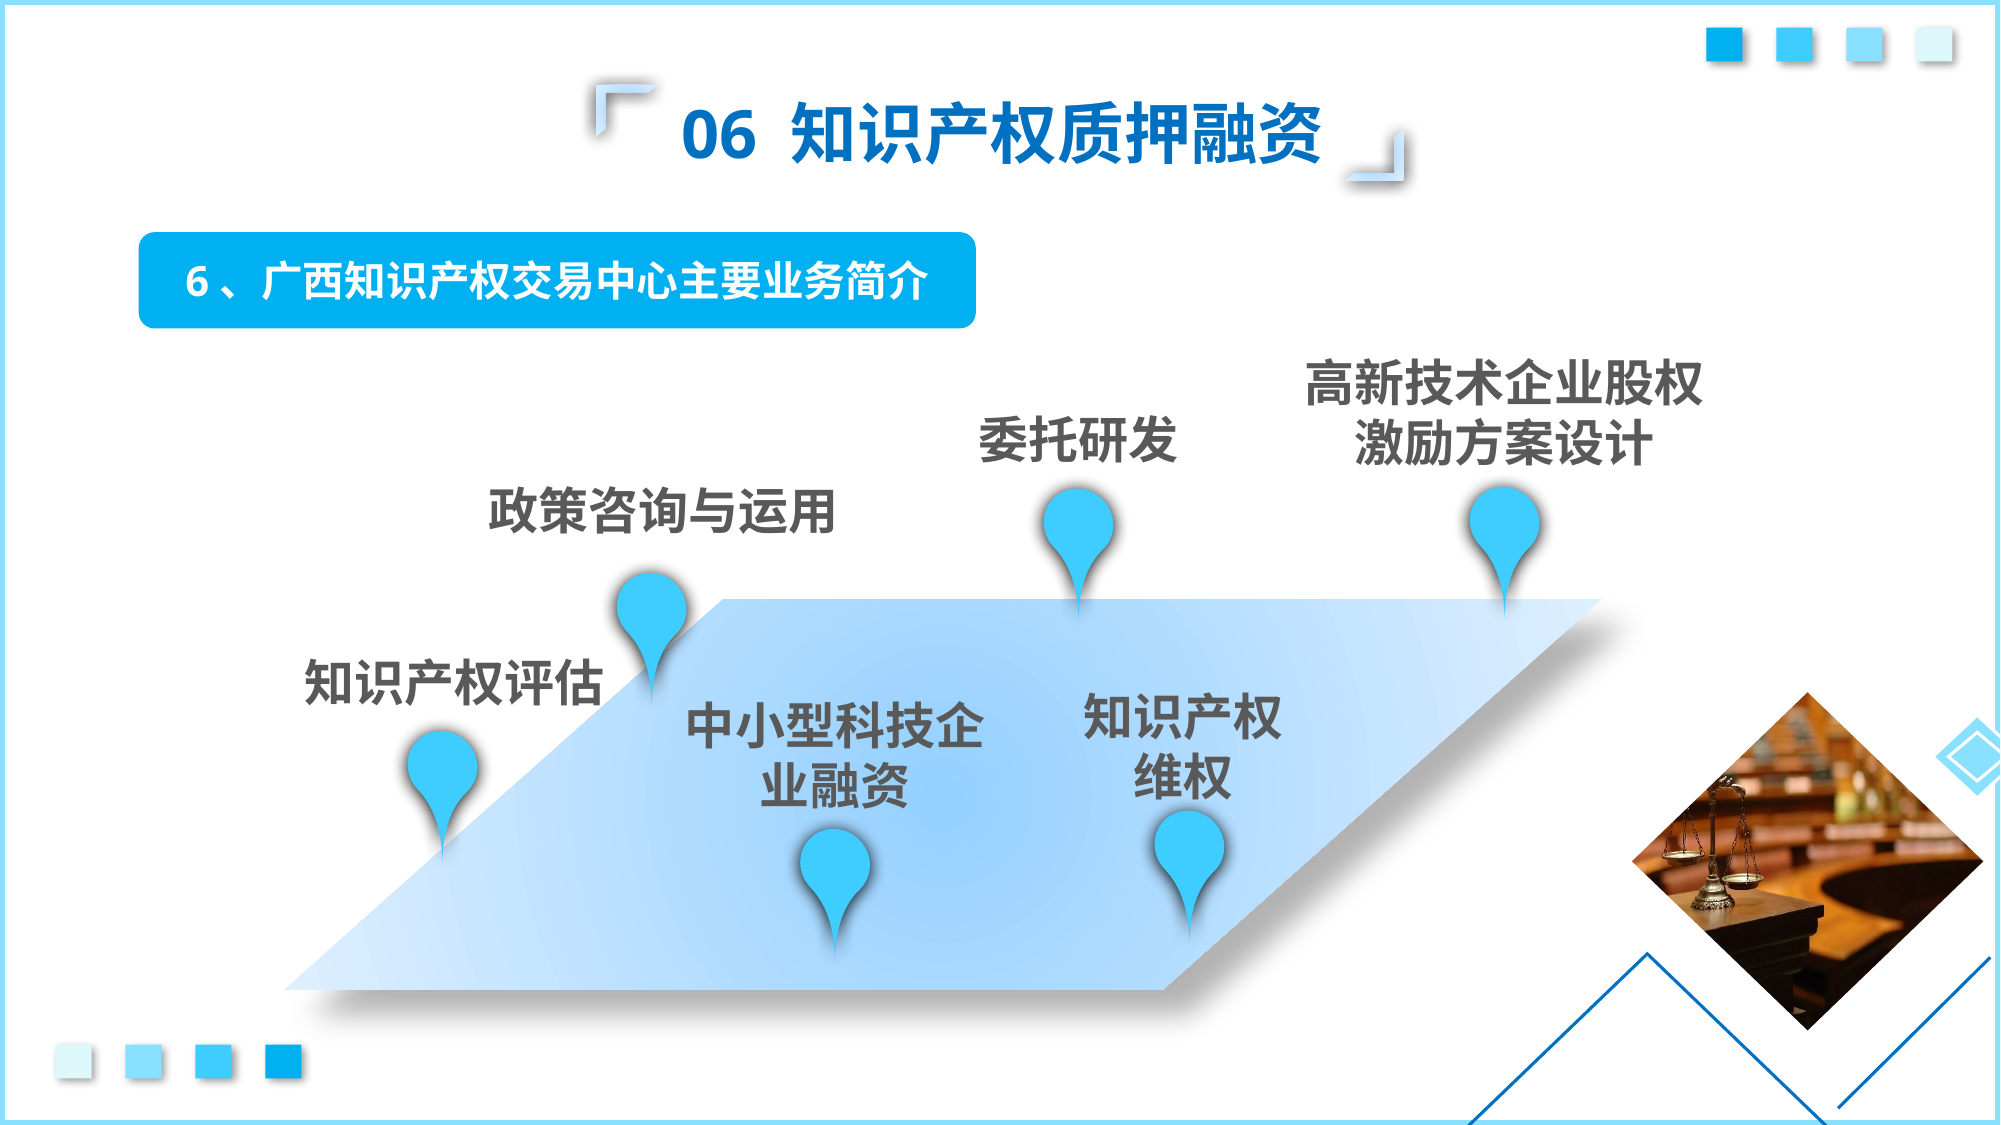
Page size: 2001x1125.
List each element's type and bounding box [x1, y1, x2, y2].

text_box [596, 84, 1404, 181]
text_box [1469, 689, 2000, 1125]
text_box [138, 232, 976, 329]
text_box [275, 344, 1725, 990]
